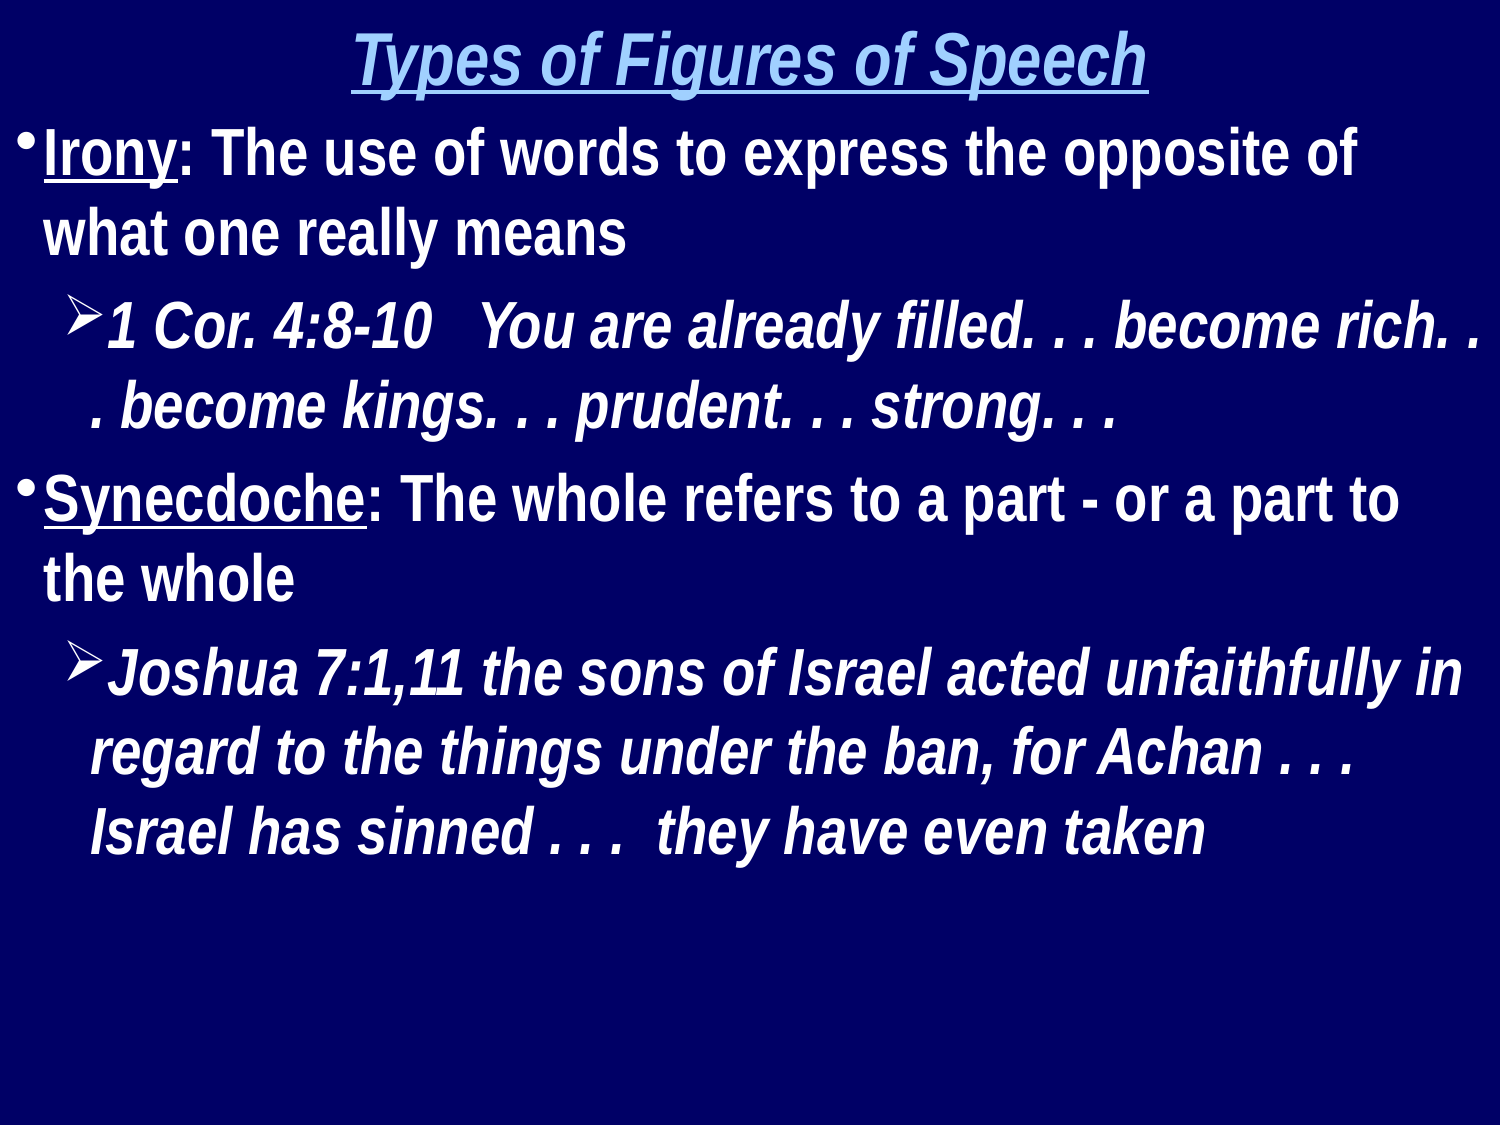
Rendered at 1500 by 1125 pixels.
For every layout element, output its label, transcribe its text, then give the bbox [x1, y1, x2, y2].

list Irony: The use of words to express the opposite of what one really means 1 Cor. 4:8-10 You are already filled. . . become rich. . . become kings. . . prudent. . . strong. . . Synecdoche: The whole refers to a part - or a part to the whole Joshua 7:1,11 the sons of Israel acted unfaithfully in regard to the things under the ban, for Achan . . . Israel has sinned . . . they have even taken [0, 100, 1500, 1125]
title Types of Figures of Speech [0, 0, 1500, 100]
